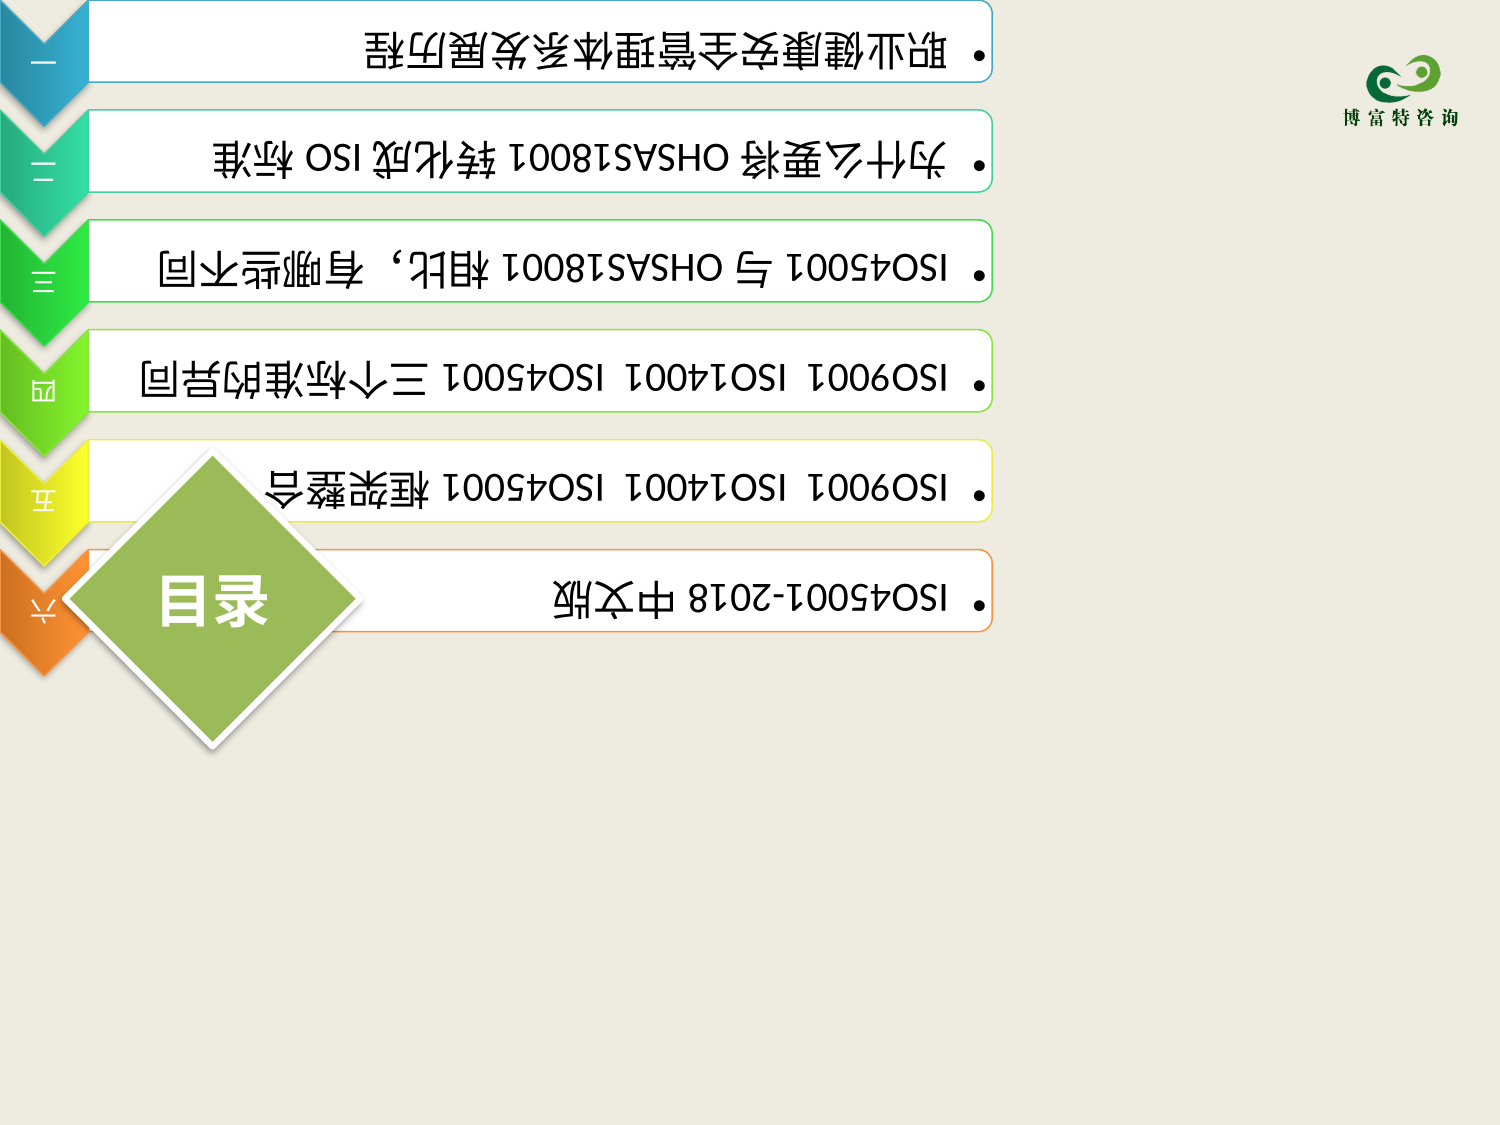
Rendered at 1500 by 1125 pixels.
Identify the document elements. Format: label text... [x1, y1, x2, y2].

text_box 目录 [61, 447, 364, 750]
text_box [395, 278, 1389, 956]
picture [1329, 54, 1477, 129]
